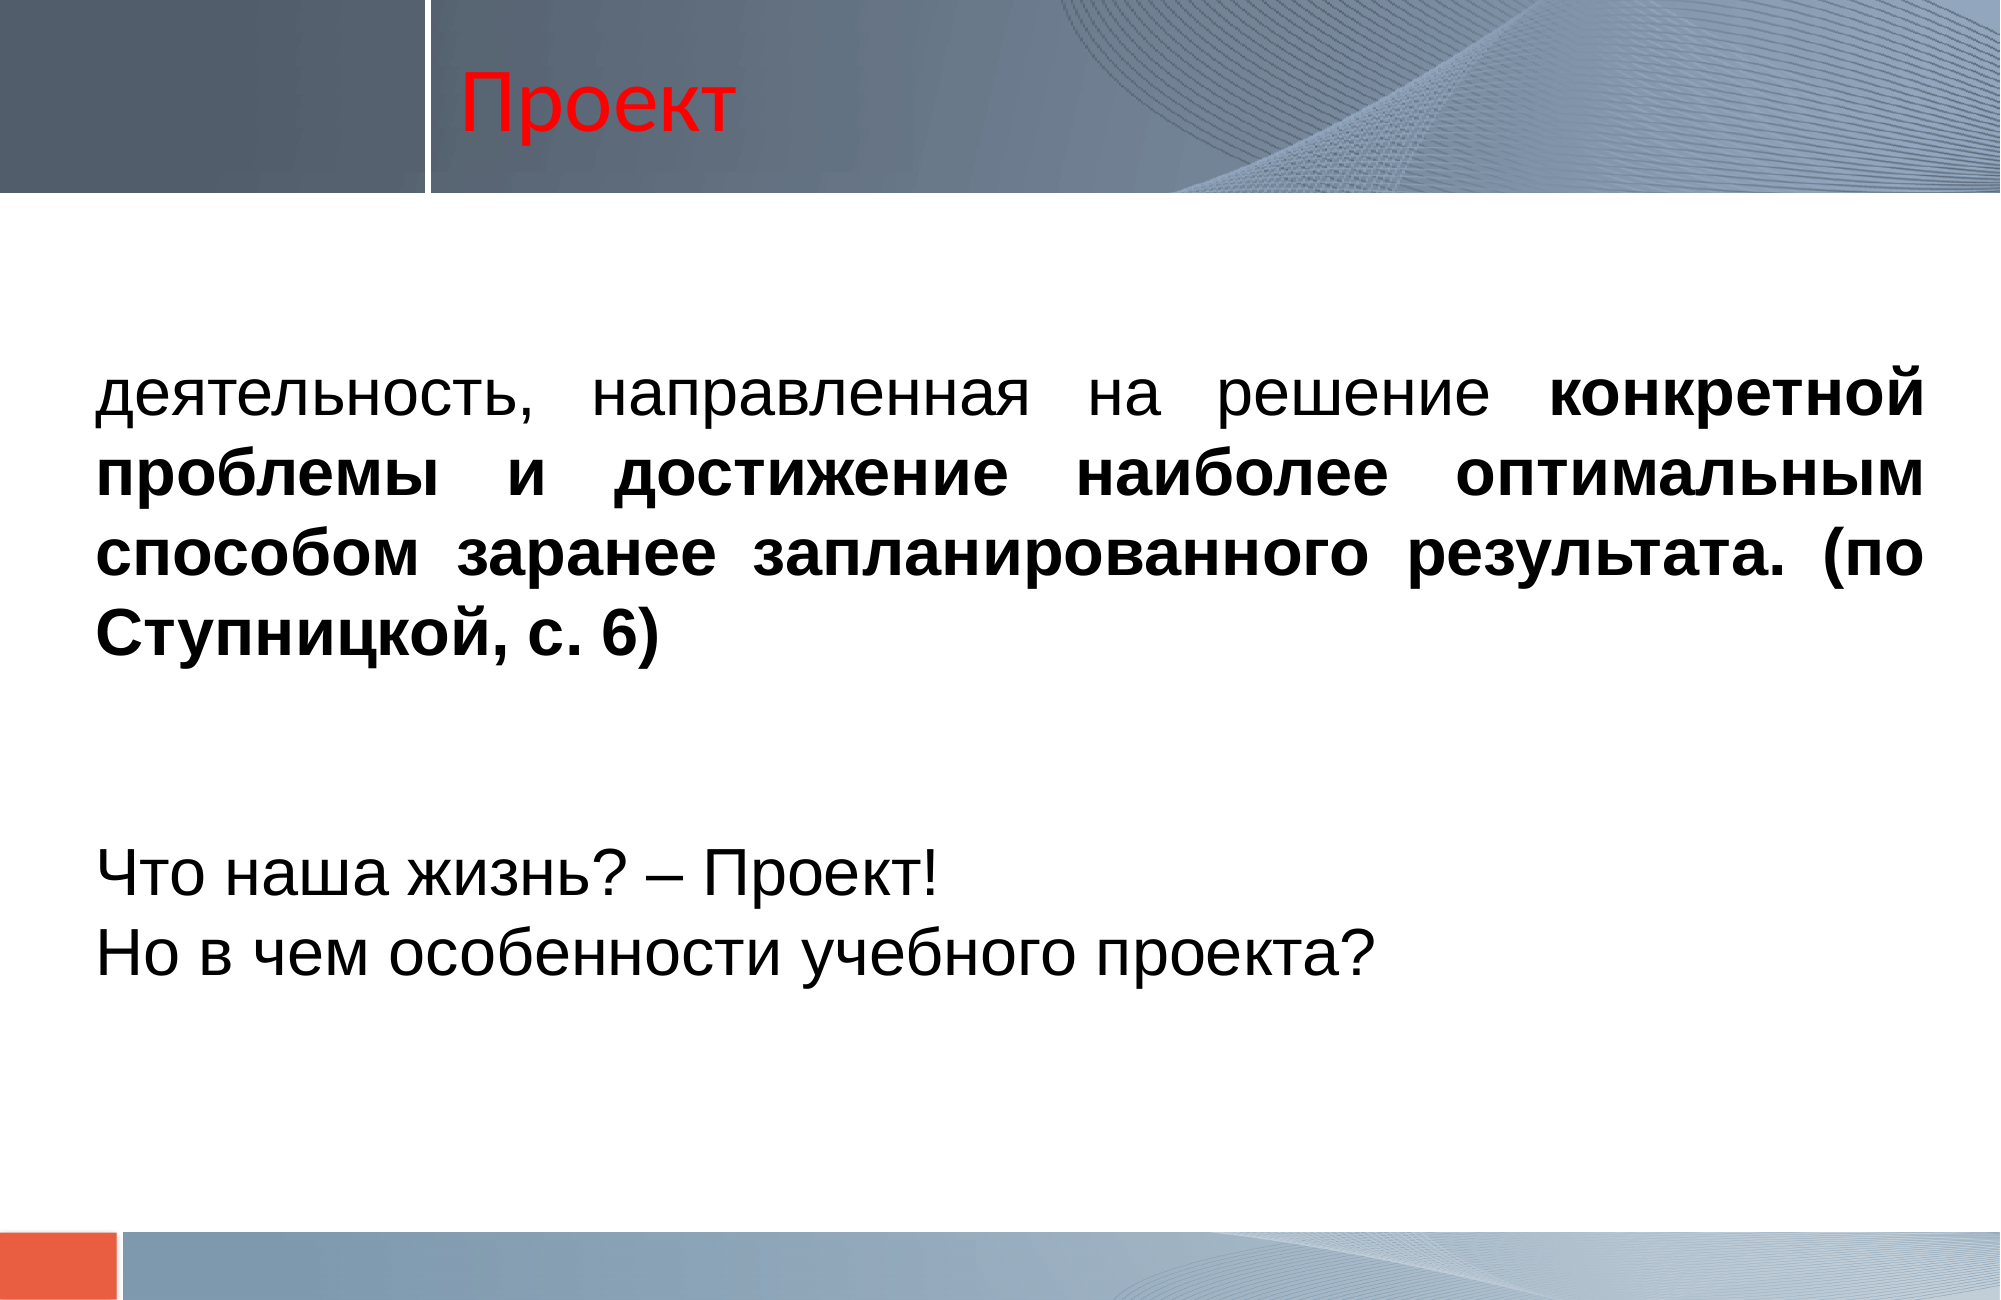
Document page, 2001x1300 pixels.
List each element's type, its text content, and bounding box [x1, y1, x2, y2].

list деятельность, направленная на решение конкретной проблемы и достижение наиболее оптимальным способом заранее запланированного результата. (по Ступницкой, с. 6) Что наша жизнь? – Проект! Но в чем особенности учебного проекта? [80, 261, 1942, 1141]
title Проект [444, 8, 1974, 182]
